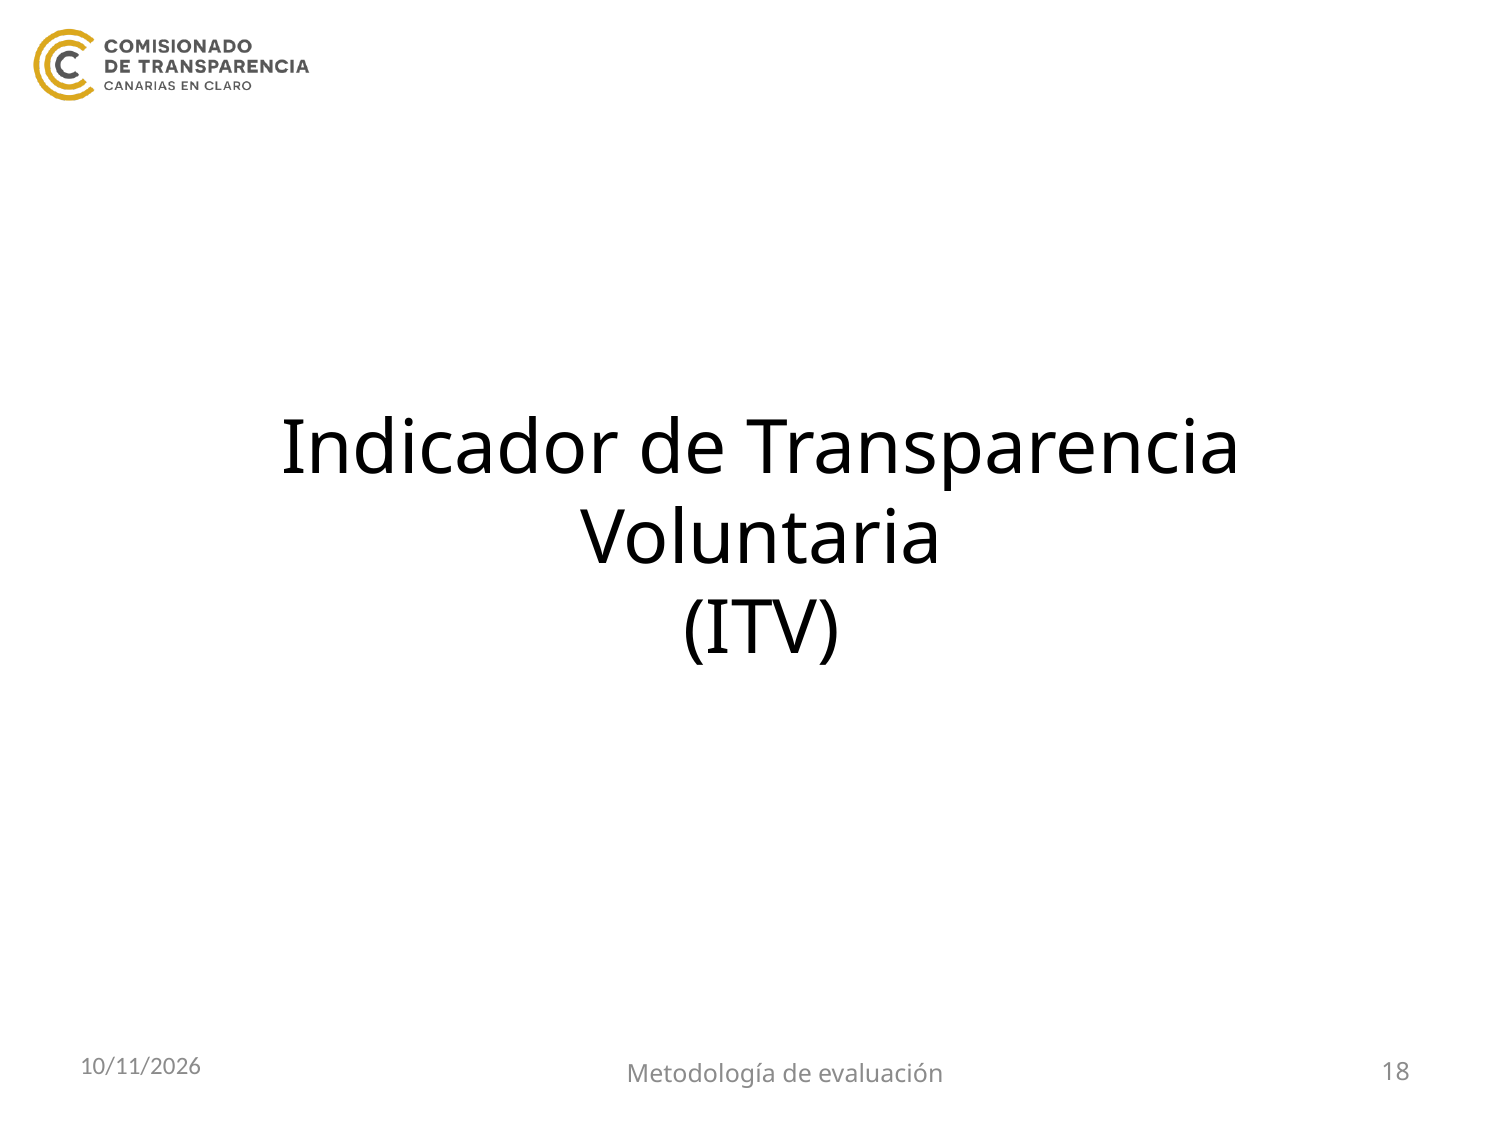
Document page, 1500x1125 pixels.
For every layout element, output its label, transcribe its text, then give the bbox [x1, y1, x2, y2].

slide_number 18 [1294, 1042, 1425, 1103]
picture [17, 18, 331, 115]
text_box Metodología de evaluación [277, 1042, 1294, 1103]
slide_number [64, 1035, 415, 1095]
title Indicador de Transparencia Voluntaria (ITV) [117, 386, 1407, 680]
